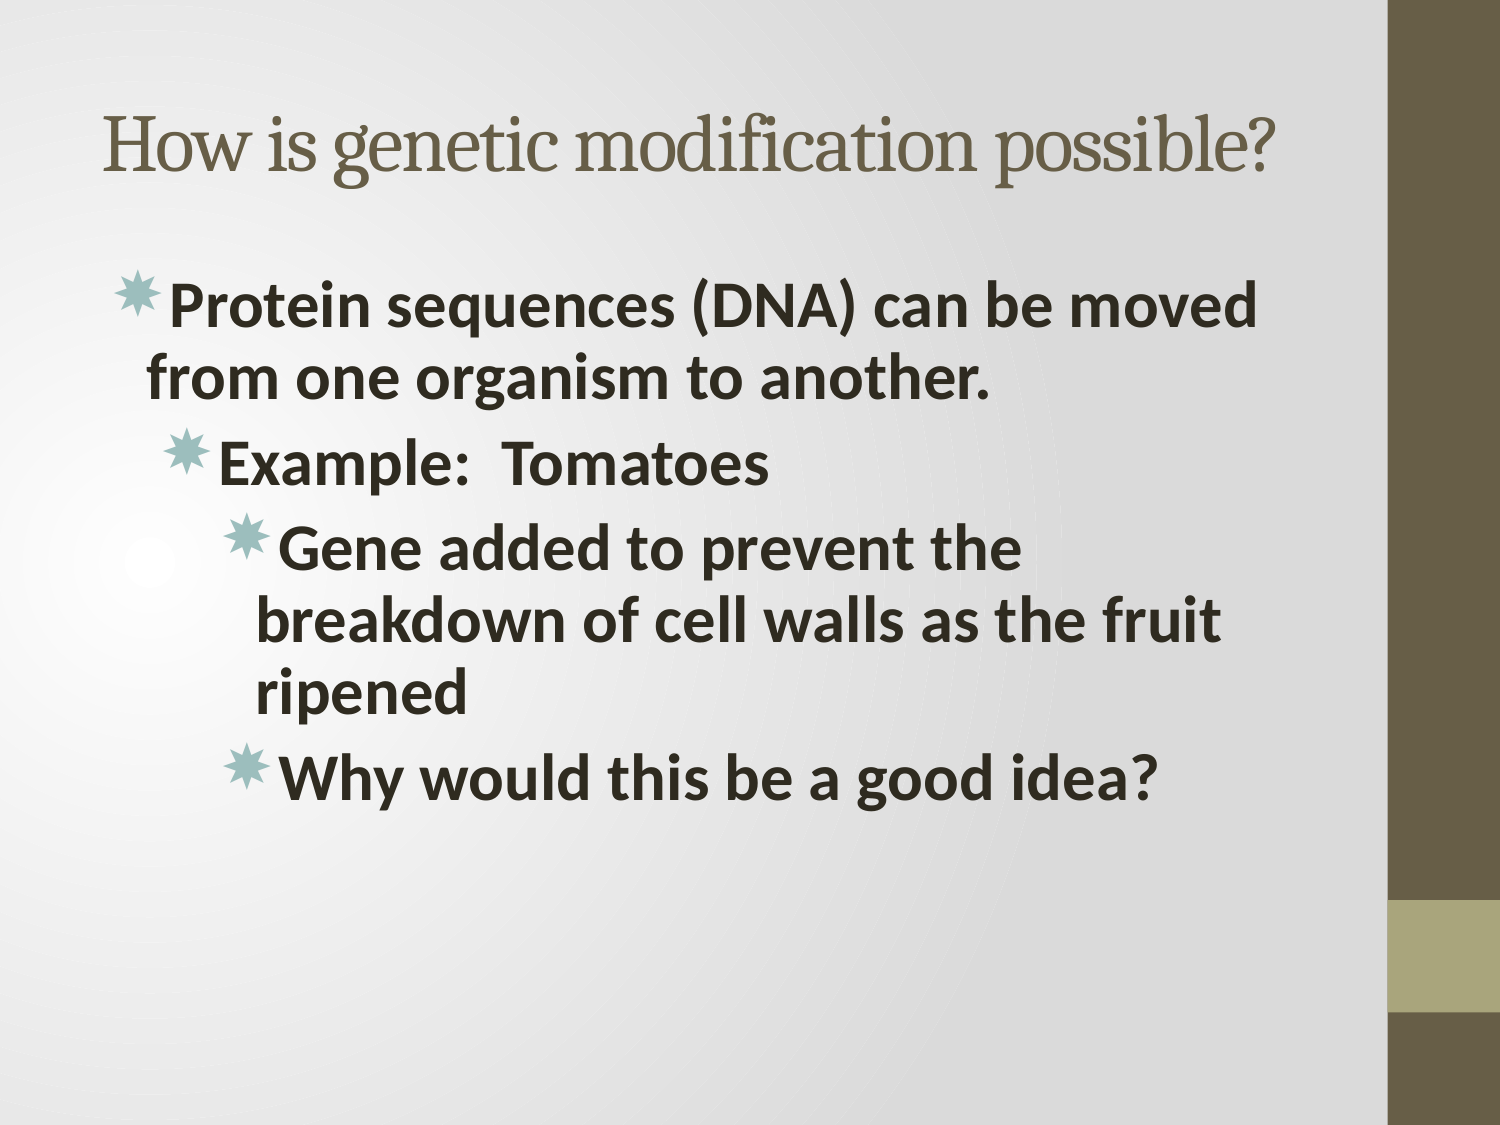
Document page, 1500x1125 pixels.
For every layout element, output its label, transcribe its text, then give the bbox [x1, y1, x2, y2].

list Protein sequences (DNA) can be moved from one organism to another. Example: Tomatoes Gene added to prevent the breakdown of cell walls as the fruit ripened Why would this be a good idea? [75, 262, 1325, 328]
title How is genetic modification possible? [75, 45, 1325, 233]
list Protein sequences (DNA) can be moved from one organism to another. Example: Tomatoes Gene added to prevent the breakdown of cell walls as the fruit ripened Why would this be a good idea? [75, 329, 1325, 1050]
